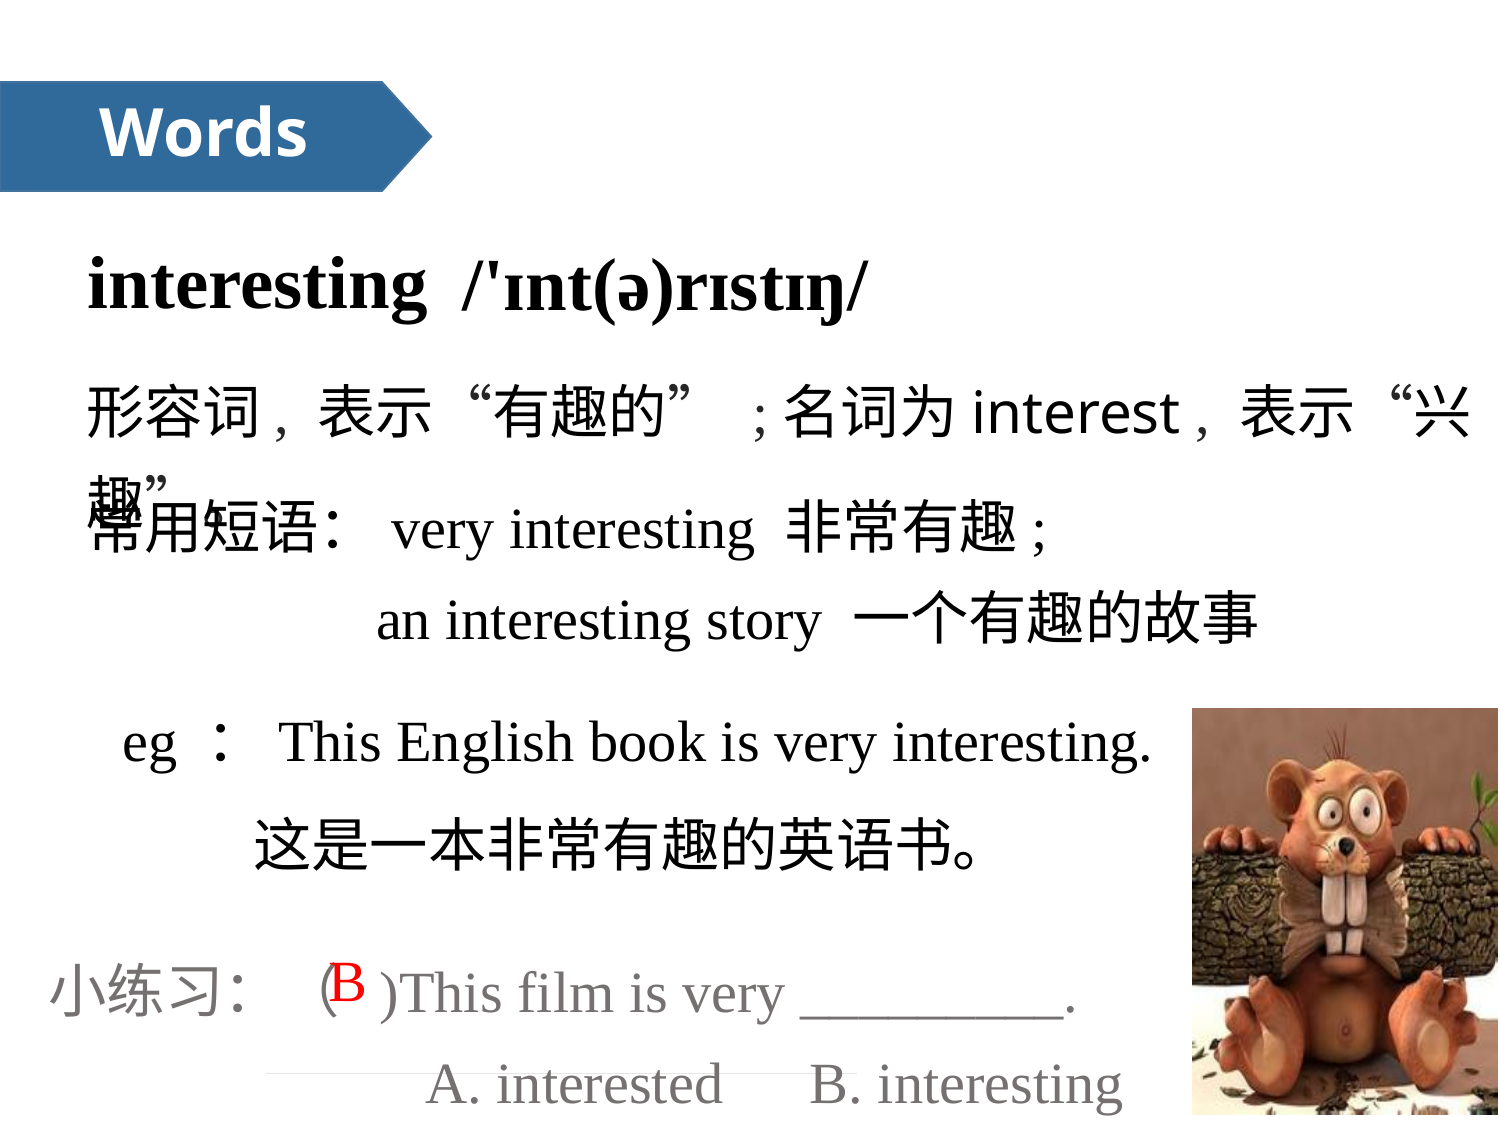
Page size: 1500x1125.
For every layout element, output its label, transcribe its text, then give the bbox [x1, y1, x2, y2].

text_box interesting [73, 226, 444, 332]
text_box 小练习：（ )This film is very _________. A. interested B. interesting [33, 925, 1160, 1123]
text_box 常用短语：very interesting 非常有趣; an interesting story 一个有趣的故事 [71, 461, 1403, 659]
text_box /'ɪnt(ə)rɪstɪŋ/ [447, 227, 884, 333]
text_box eg ：This English book is very interesting. 这是一本非常有趣的英语书。 [107, 660, 1193, 886]
text_box 形容词, 表示“有趣的” ;名词为interest , 表示“兴趣”。 [71, 346, 1500, 544]
text_box B [313, 935, 388, 1021]
picture [1192, 707, 1498, 1115]
title Words [85, 91, 339, 176]
